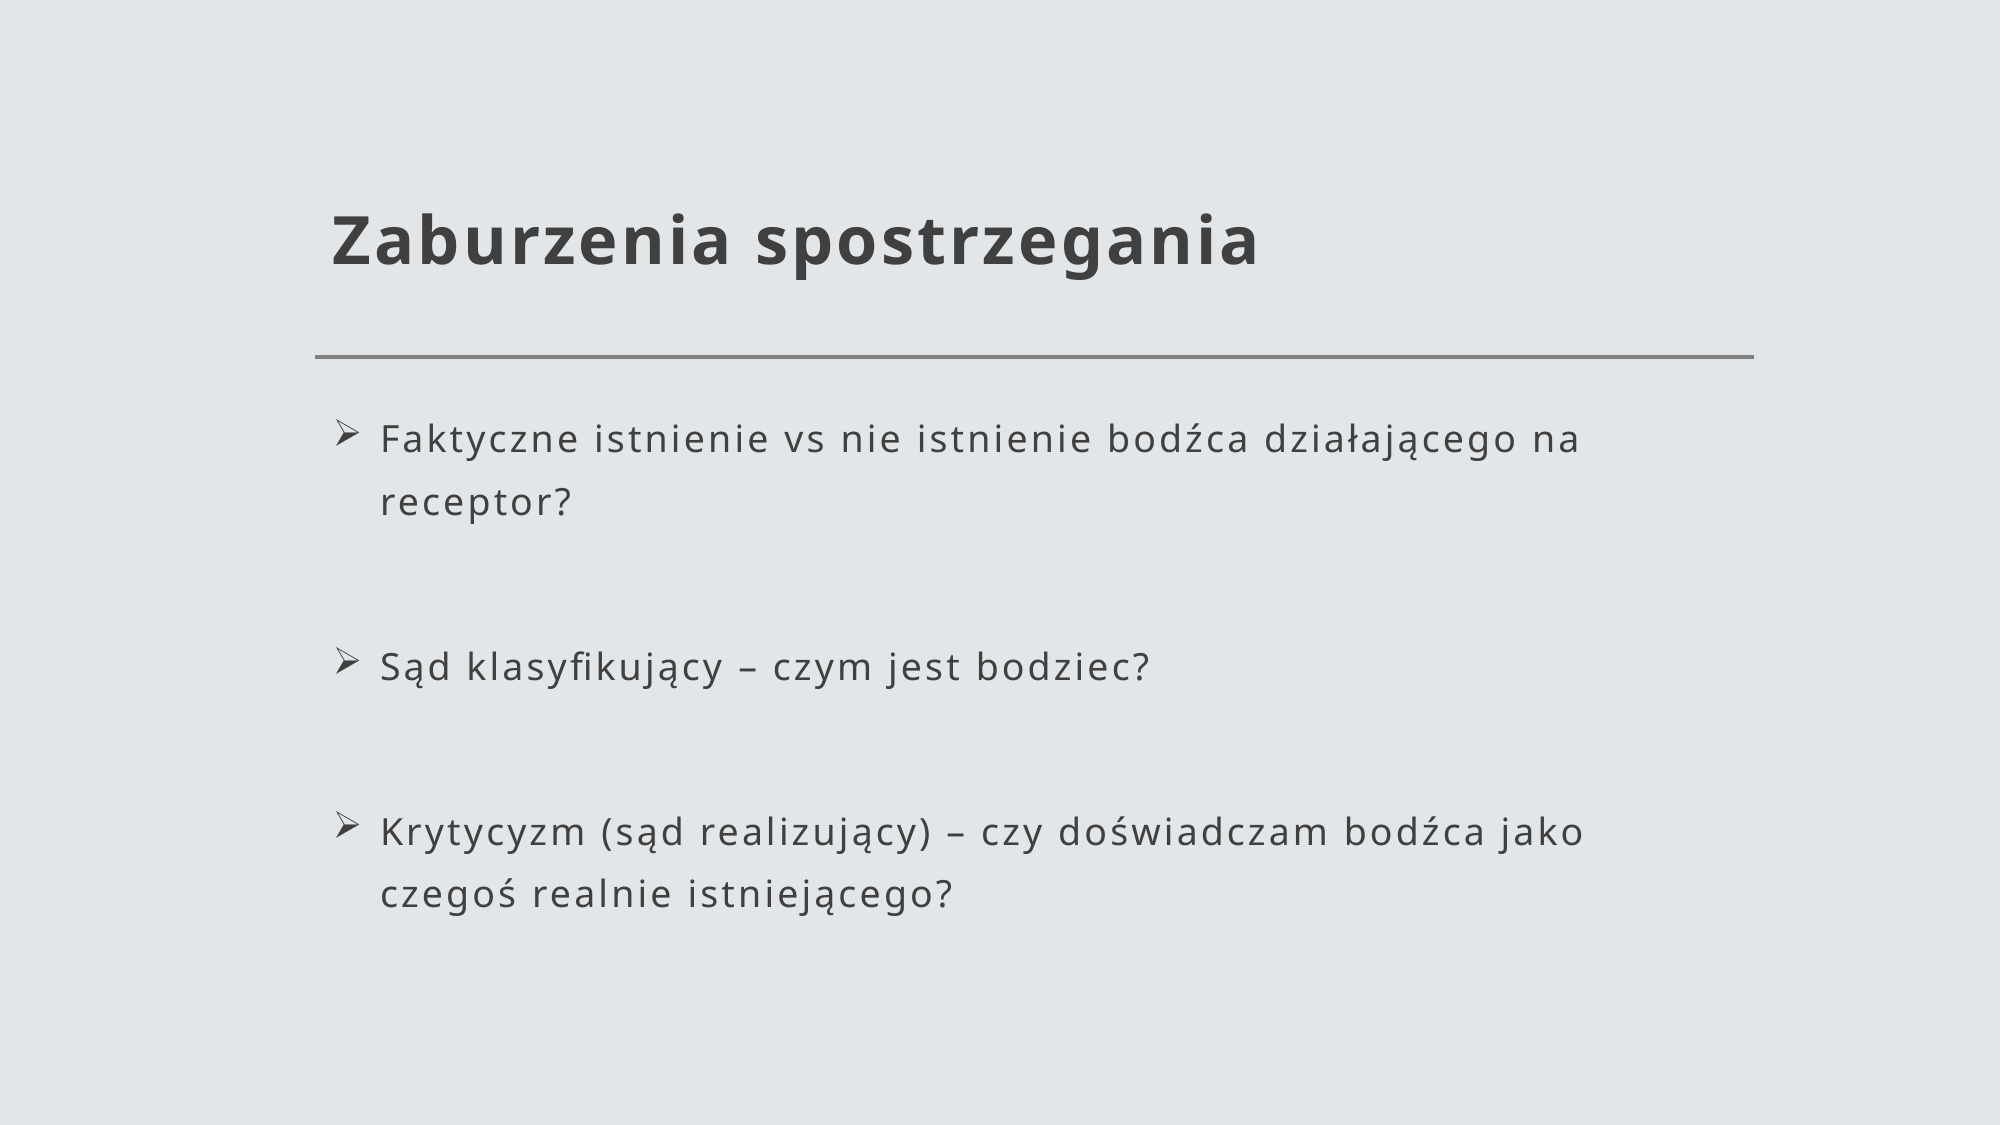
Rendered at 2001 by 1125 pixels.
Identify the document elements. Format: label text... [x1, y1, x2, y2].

list Faktyczne istnienie vs nie istnienie bodźca działającego na receptor? Sąd klasyfikujący – czym jest bodziec? Krytycyzm (sąd realizujący) – czy doświadczam bodźca jako czegoś realnie istniejącego? [315, 379, 1754, 979]
title Zaburzenia spostrzegania [315, 72, 1754, 294]
